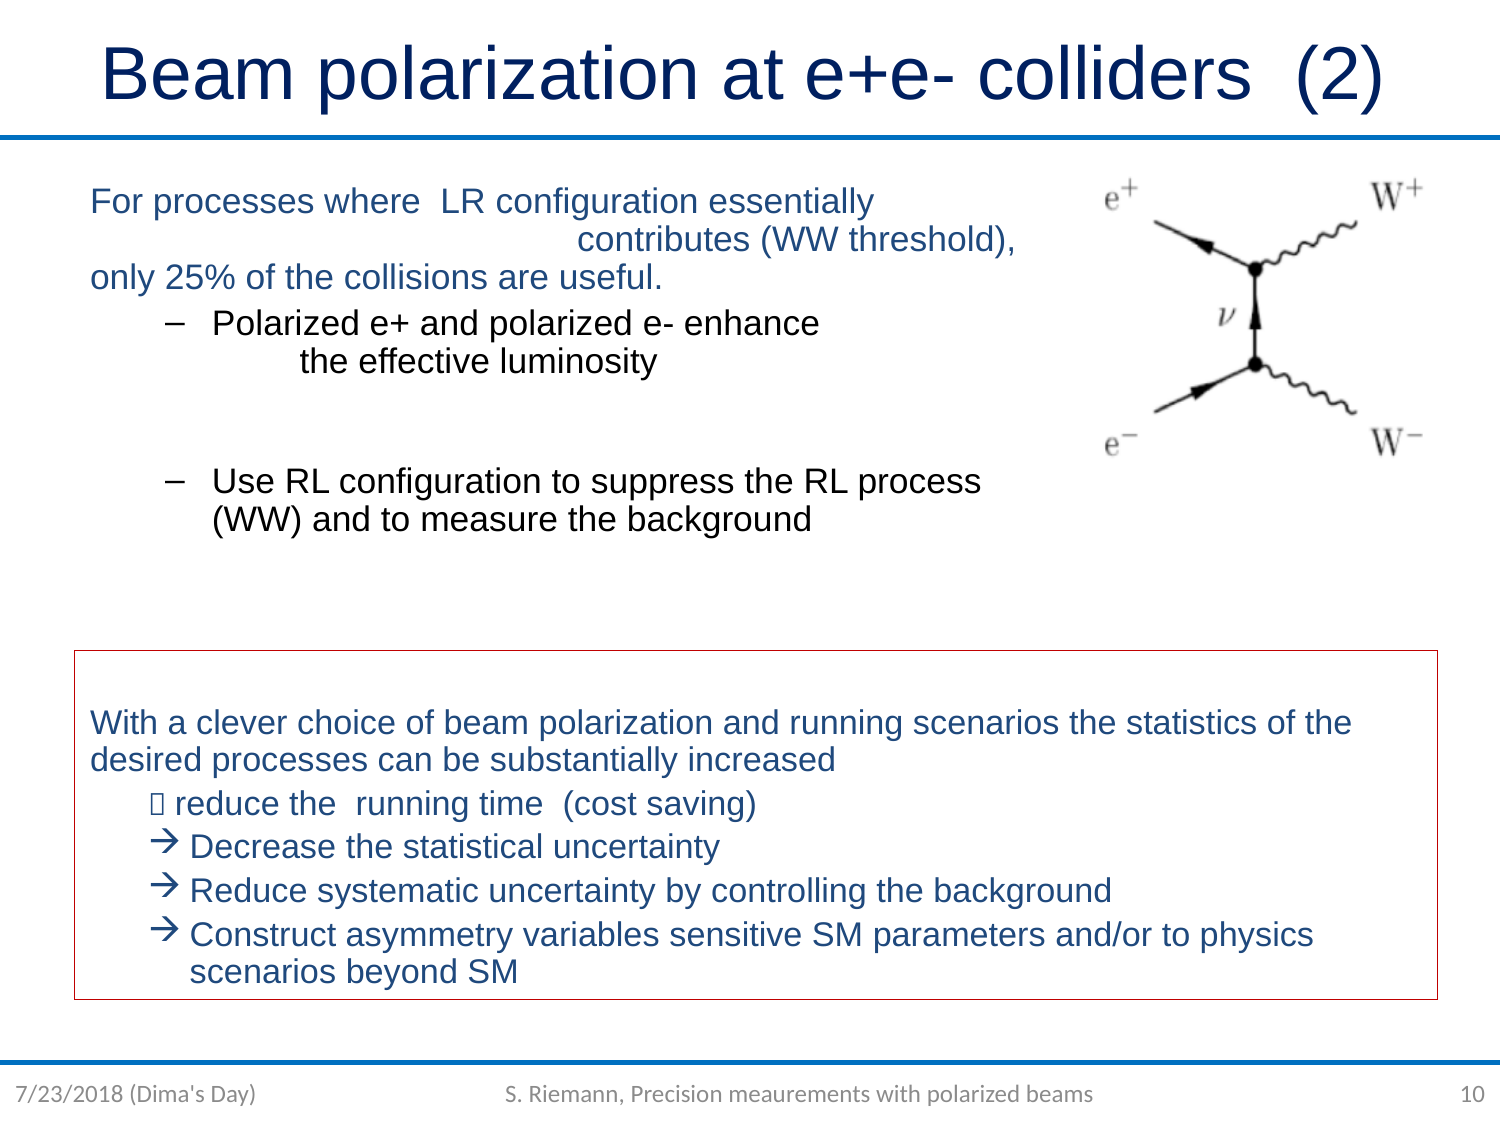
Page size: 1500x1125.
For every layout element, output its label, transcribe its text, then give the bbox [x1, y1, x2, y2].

text_box With a clever choice of beam polarization and running scenarios the statistics of the desired processes can be substantially increased  reduce the running time (cost saving) Decrease the statistical uncertainty Reduce systematic uncertainty by controlling the background Construct asymmetry variables sensitive SM parameters and/or to physics scenarios beyond SM [74, 650, 1438, 1000]
picture [1062, 162, 1434, 476]
slide_number 10 [1149, 1062, 1500, 1123]
footer S. Riemann, Precision meaurements with polarized beams [412, 1062, 1149, 1123]
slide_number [0, 1062, 350, 1123]
title Beam polarization at e+e- colliders (2) [24, 2, 1463, 138]
